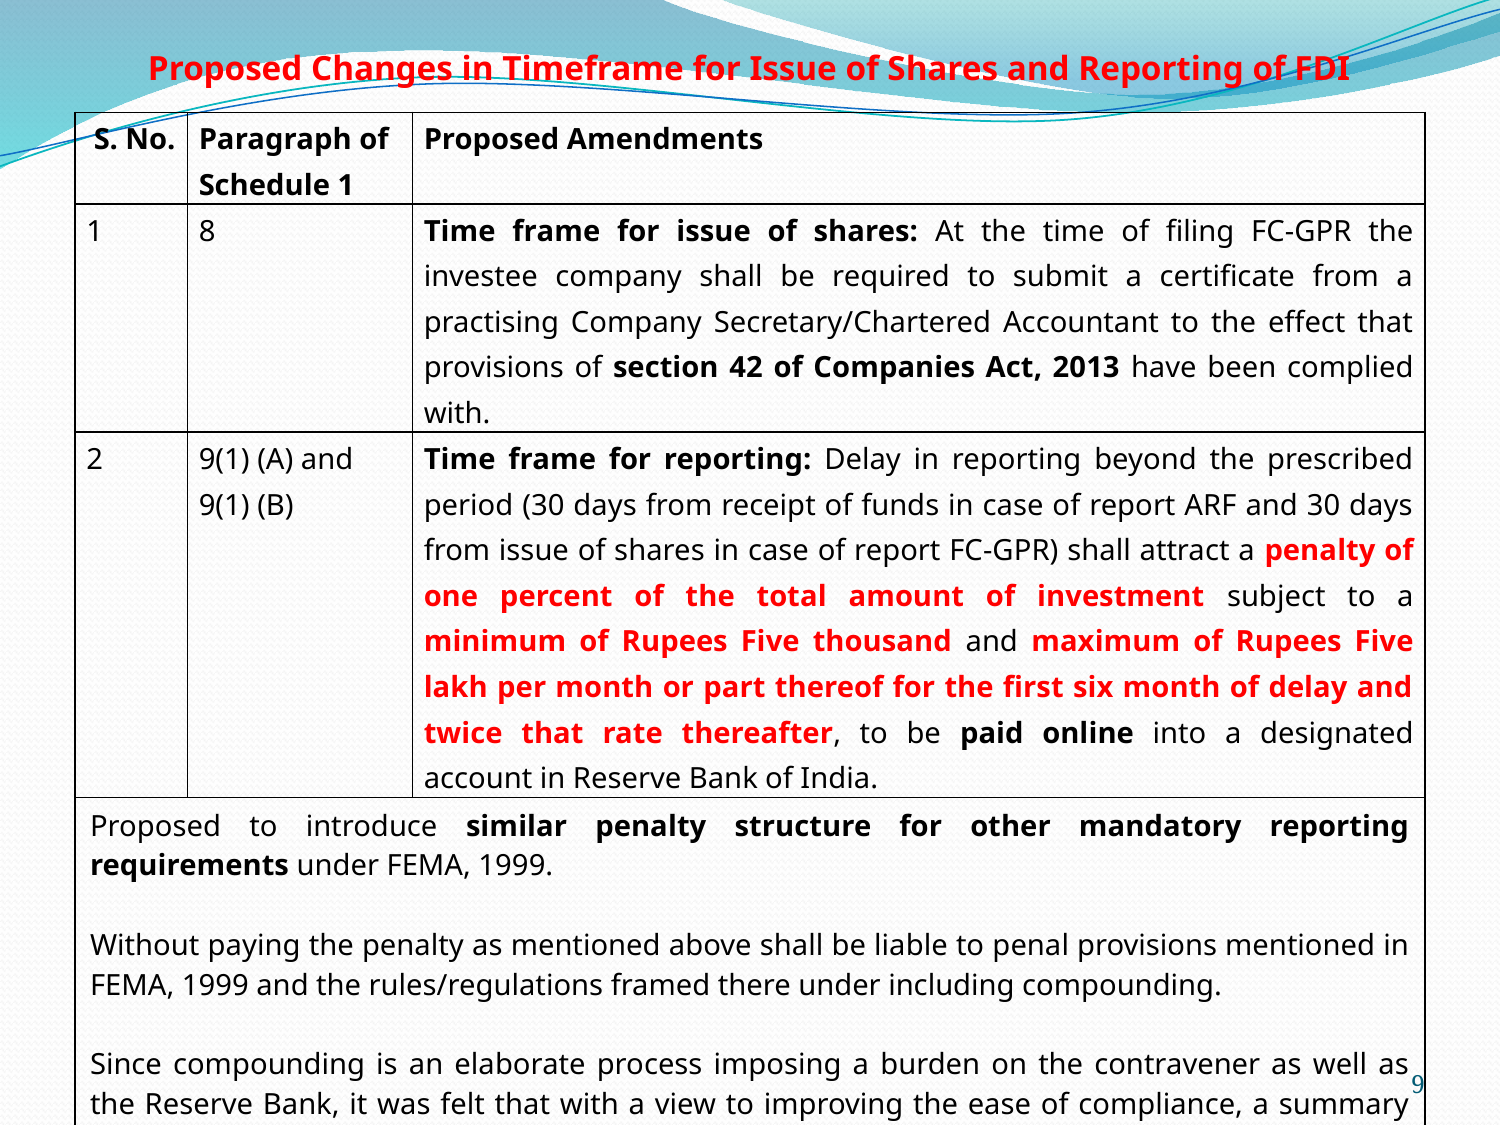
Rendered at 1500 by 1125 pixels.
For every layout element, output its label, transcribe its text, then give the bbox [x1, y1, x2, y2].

table_header Paragraph of Schedule 1 [188, 113, 412, 203]
title Proposed Changes in Timeframe for Issue of Shares and Reporting of FDI [75, 0, 1425, 88]
table_cell 9(1) (A) and 9(1) (B) [188, 433, 412, 797]
table_cell Time frame for issue of shares: At the time of filing FC-GPR the investee company shall be required to submit a certificate from a practising Company Secretary/Chartered Accountant to the effect that provisions of section 42 of Companies Act, 2013 have been complied with. [413, 205, 1424, 431]
table_cell 8 [188, 205, 412, 431]
table_cell Proposed to introduce similar penalty structure for other mandatory reporting requirements under FEMA, 1999. Without paying the penalty as mentioned above shall be liable to penal provisions mentioned in FEMA, 1999 and the rules/regulations framed there under including compounding. Since compounding is an elaborate process imposing a burden on the contravener as well as the Reserve Bank, it was felt that with a view to improving the ease of compliance, a summary framework may be put in place for dealing with reporting delays without compromising with the reporting discipline. [76, 798, 1424, 1125]
table_header Proposed Amendments [413, 113, 1424, 203]
table_cell Time frame for reporting: Delay in reporting beyond the prescribed period (30 days from receipt of funds in case of report ARF and 30 days from issue of shares in case of report FC-GPR) shall attract a penalty of one percent of the total amount of investment subject to a minimum of Rupees Five thousand and maximum of Rupees Five lakh per month or part thereof for the first six month of delay and twice that rate thereafter, to be paid online into a designated account in Reserve Bank of India. [413, 433, 1424, 797]
table_header S. No. [76, 113, 187, 203]
table_cell 2 [76, 433, 187, 797]
slide_number 9 [1299, 1042, 1425, 1103]
table_cell 1 [76, 205, 187, 431]
